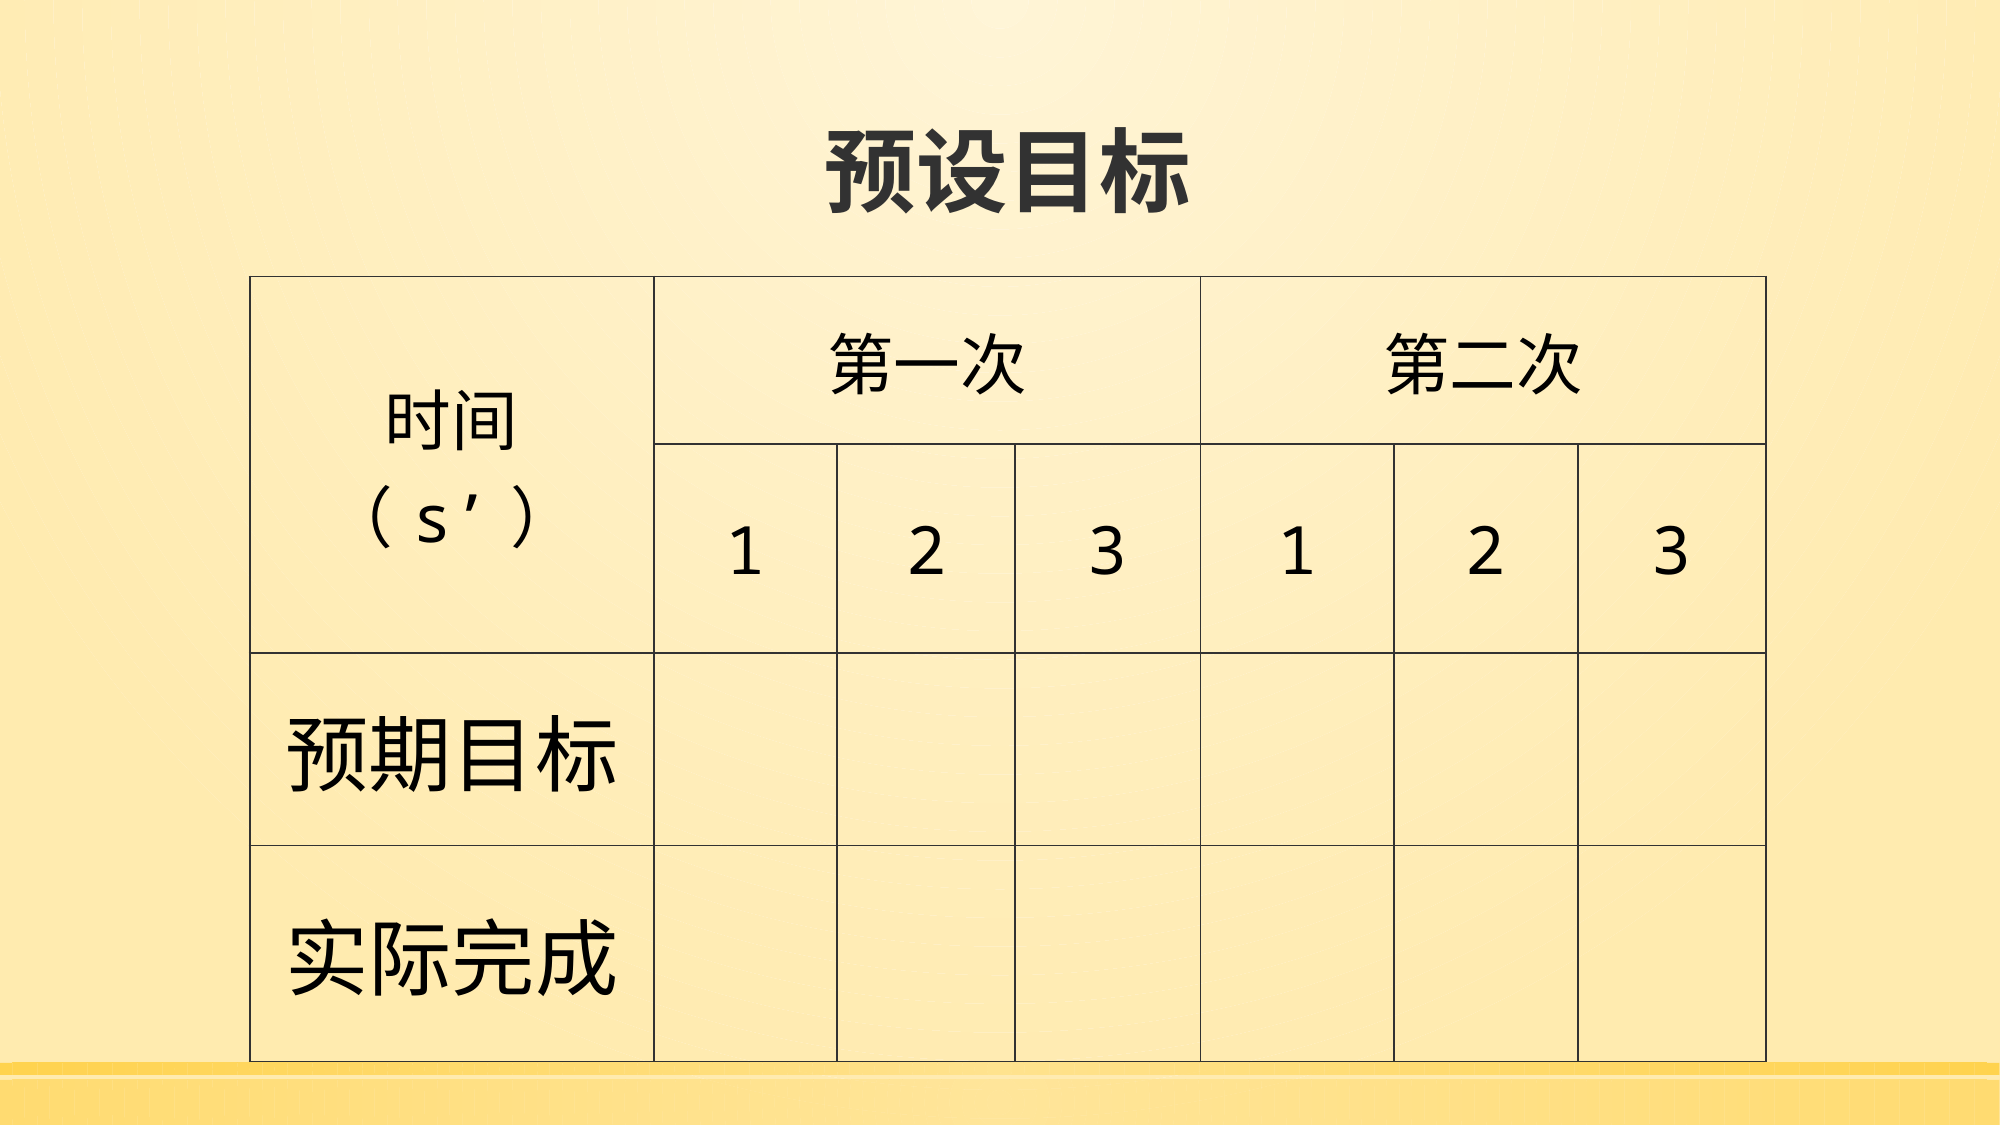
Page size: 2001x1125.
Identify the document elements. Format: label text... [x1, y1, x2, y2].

table_cell [655, 846, 836, 1061]
table_header 时间（s’） [251, 277, 653, 652]
table_cell [1395, 846, 1577, 1061]
table_cell 2 [1395, 445, 1577, 652]
table_header 第二次 [1201, 277, 1765, 443]
table_cell [1579, 846, 1765, 1061]
title 预设目标 [228, 34, 1788, 237]
table_cell [1016, 654, 1200, 845]
table_cell [1579, 654, 1765, 845]
table_cell 3 [1579, 445, 1765, 652]
table_header 第一次 [655, 277, 1200, 443]
table_cell [838, 846, 1014, 1061]
table_cell [838, 654, 1014, 845]
table_cell 2 [838, 445, 1014, 652]
table_cell [1201, 654, 1393, 845]
table_cell [655, 654, 836, 845]
table_cell [1395, 654, 1577, 845]
table_cell 预期目标 [251, 654, 653, 845]
table_cell 实际完成 [251, 846, 653, 1061]
table_cell 1 [655, 445, 836, 652]
table_cell [1016, 846, 1200, 1061]
table_cell [1201, 846, 1393, 1061]
table_cell 3 [1016, 445, 1200, 652]
table_cell 1 [1201, 445, 1393, 652]
